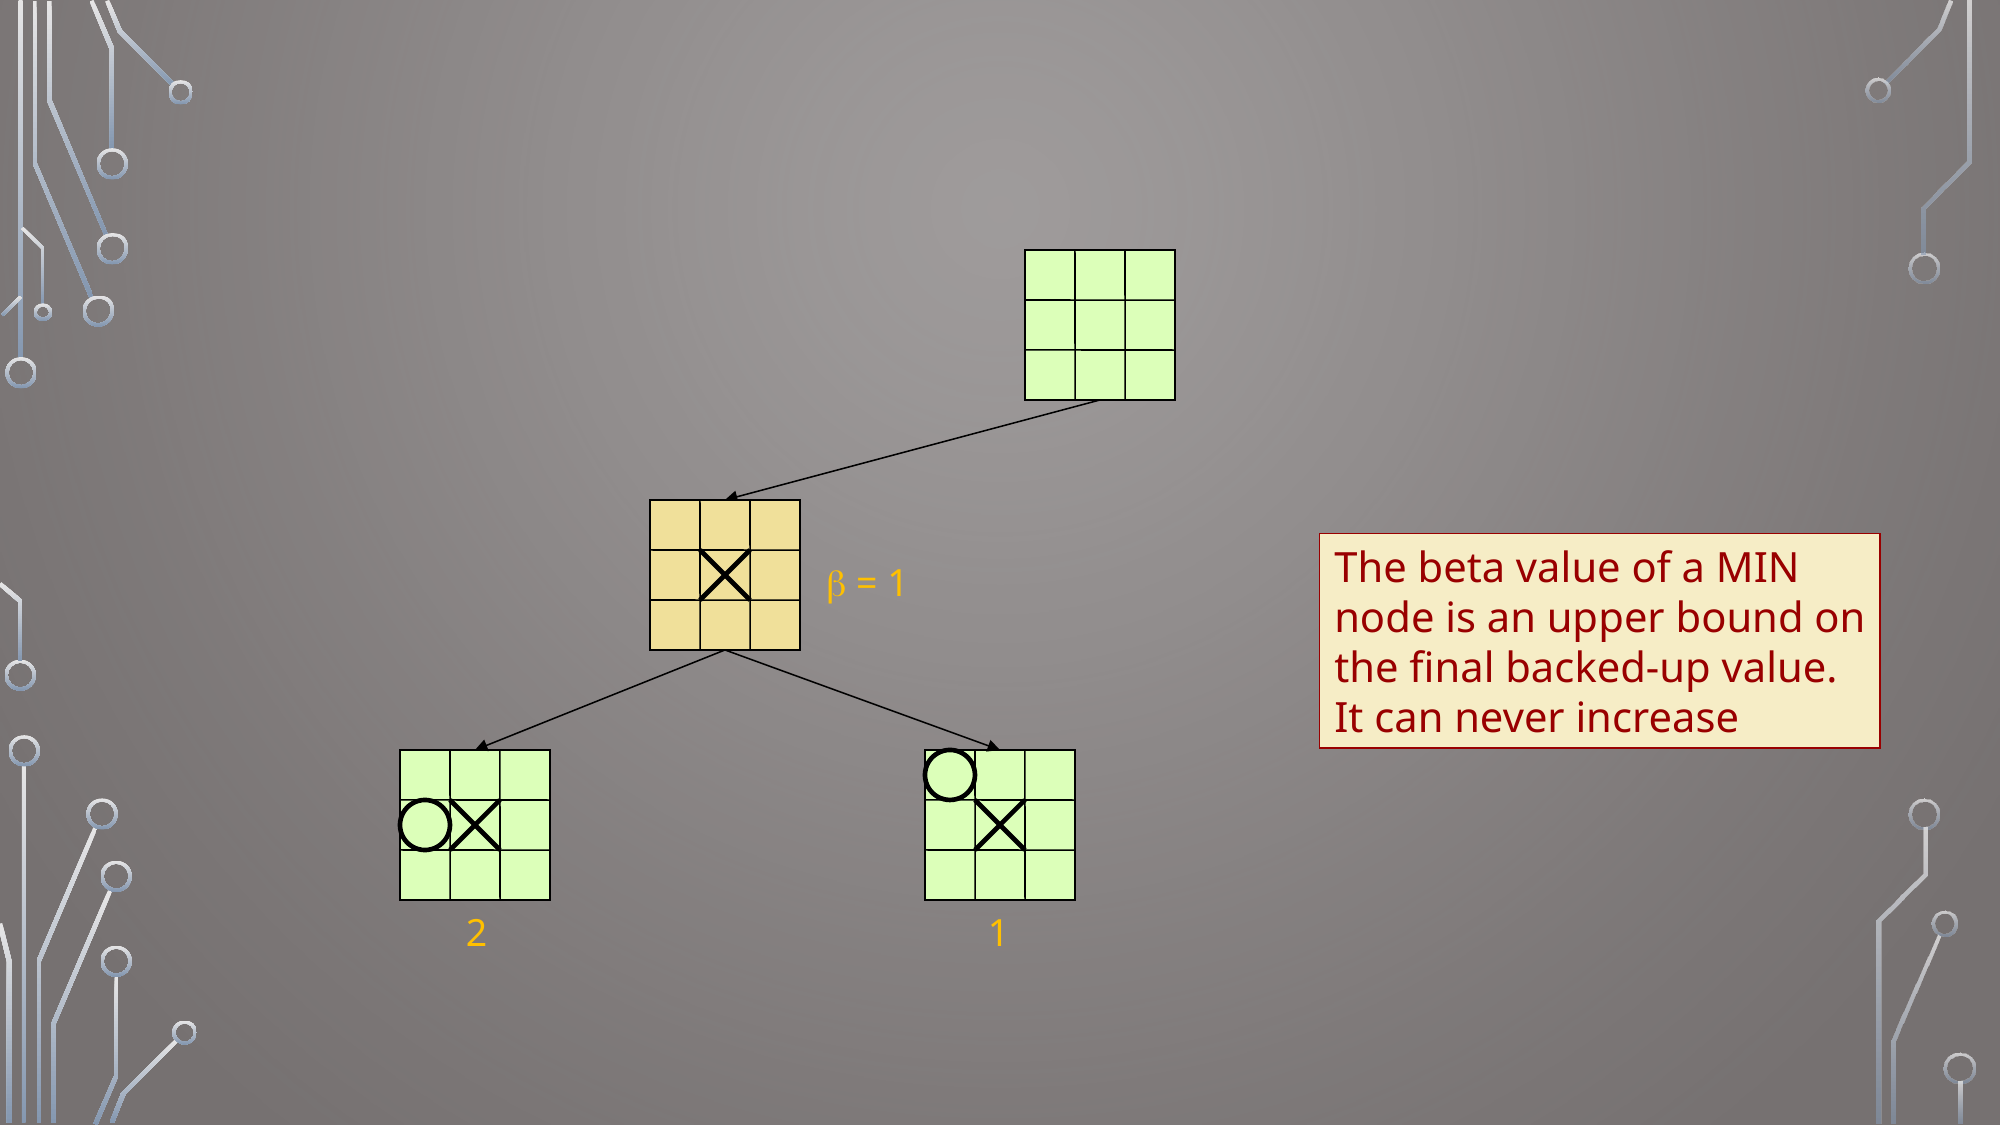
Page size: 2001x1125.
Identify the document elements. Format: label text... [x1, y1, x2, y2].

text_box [399, 249, 1176, 963]
text_box The beta value of a MIN node is an upper bound on the final backed-up value. It can never increase [1319, 533, 1881, 749]
